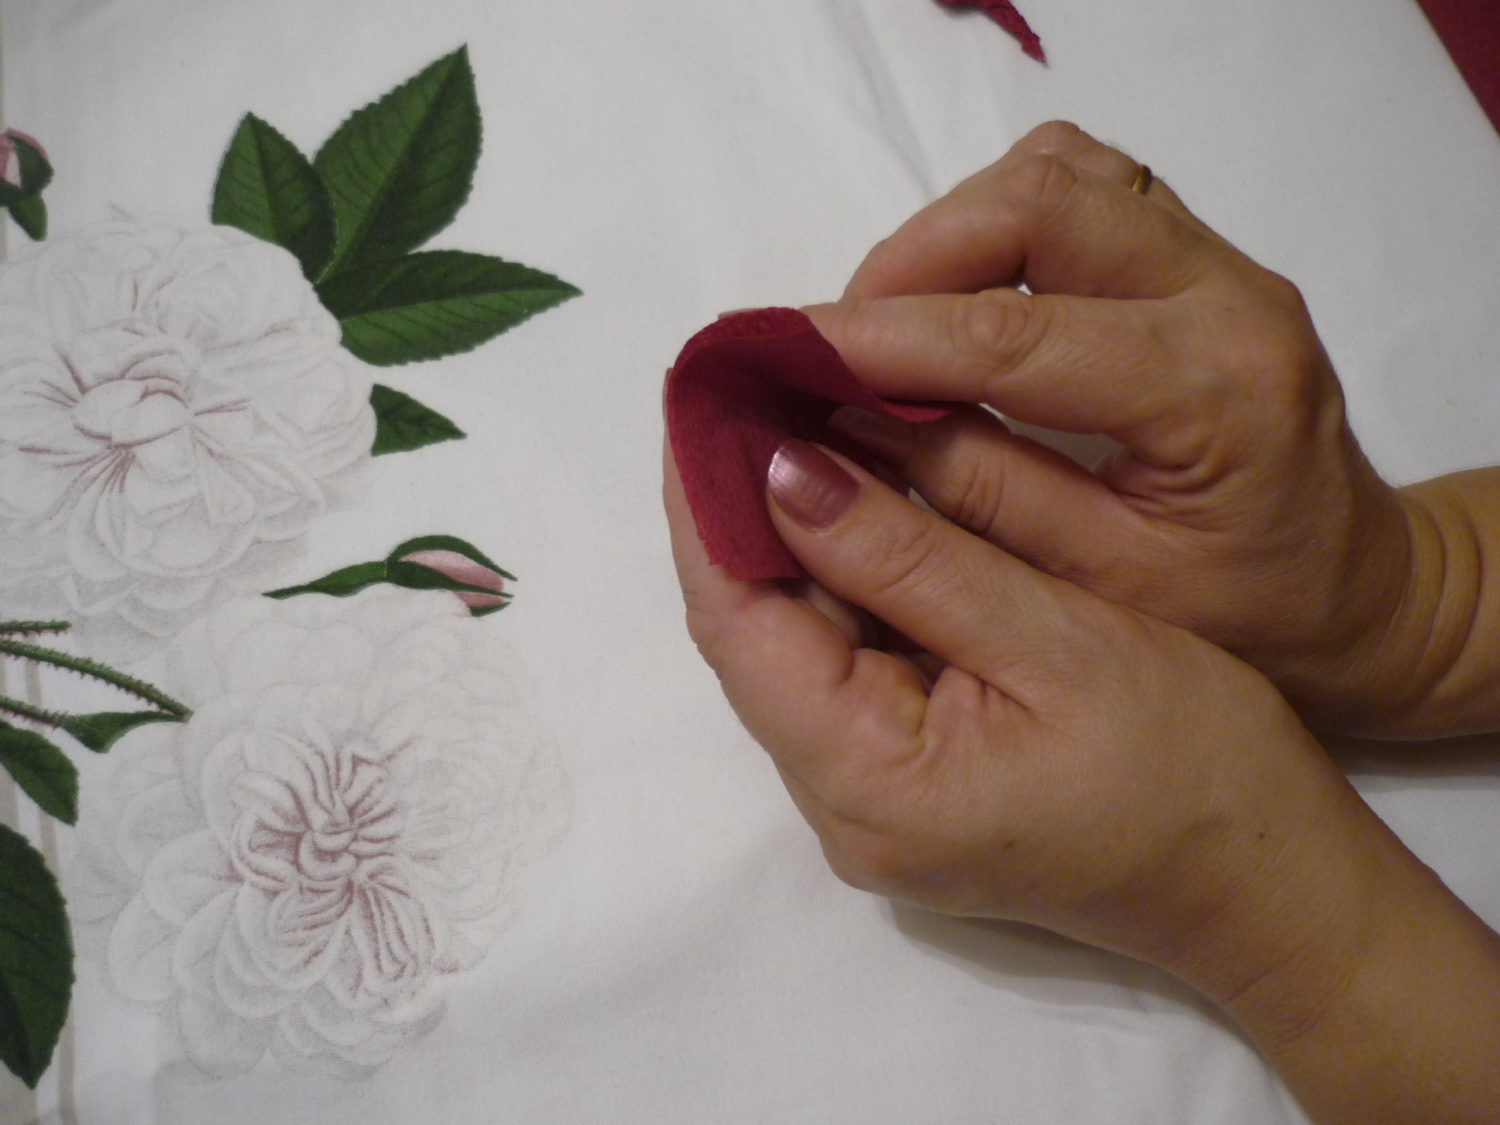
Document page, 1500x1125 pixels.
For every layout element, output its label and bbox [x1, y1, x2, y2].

list [0, 0, 1500, 1125]
